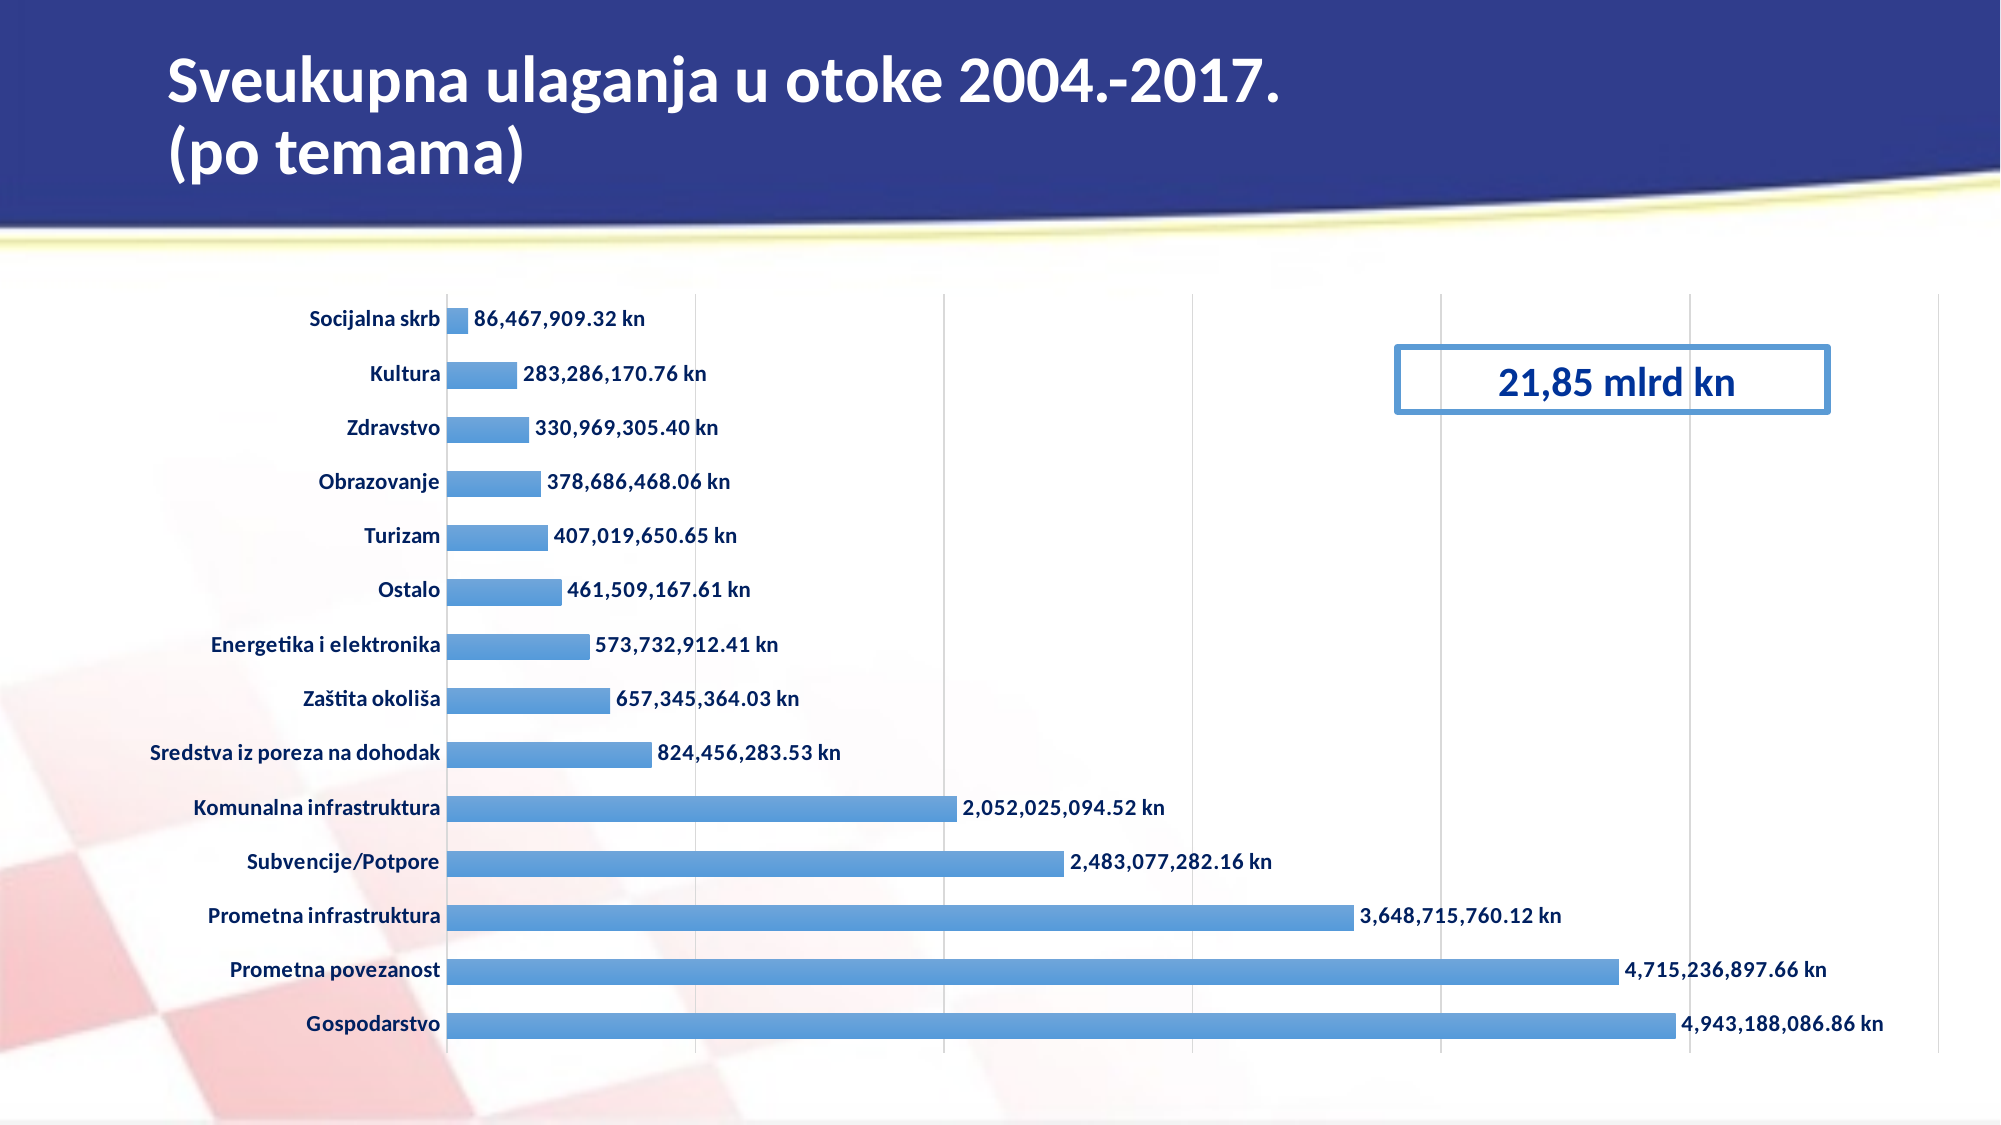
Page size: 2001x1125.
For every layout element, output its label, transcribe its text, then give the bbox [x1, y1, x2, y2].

chart [112, 278, 1976, 1070]
picture [0, 0, 2001, 1125]
title Sveukupna ulaganja u otoke 2004.-2017. (po temama) [152, 11, 1878, 230]
